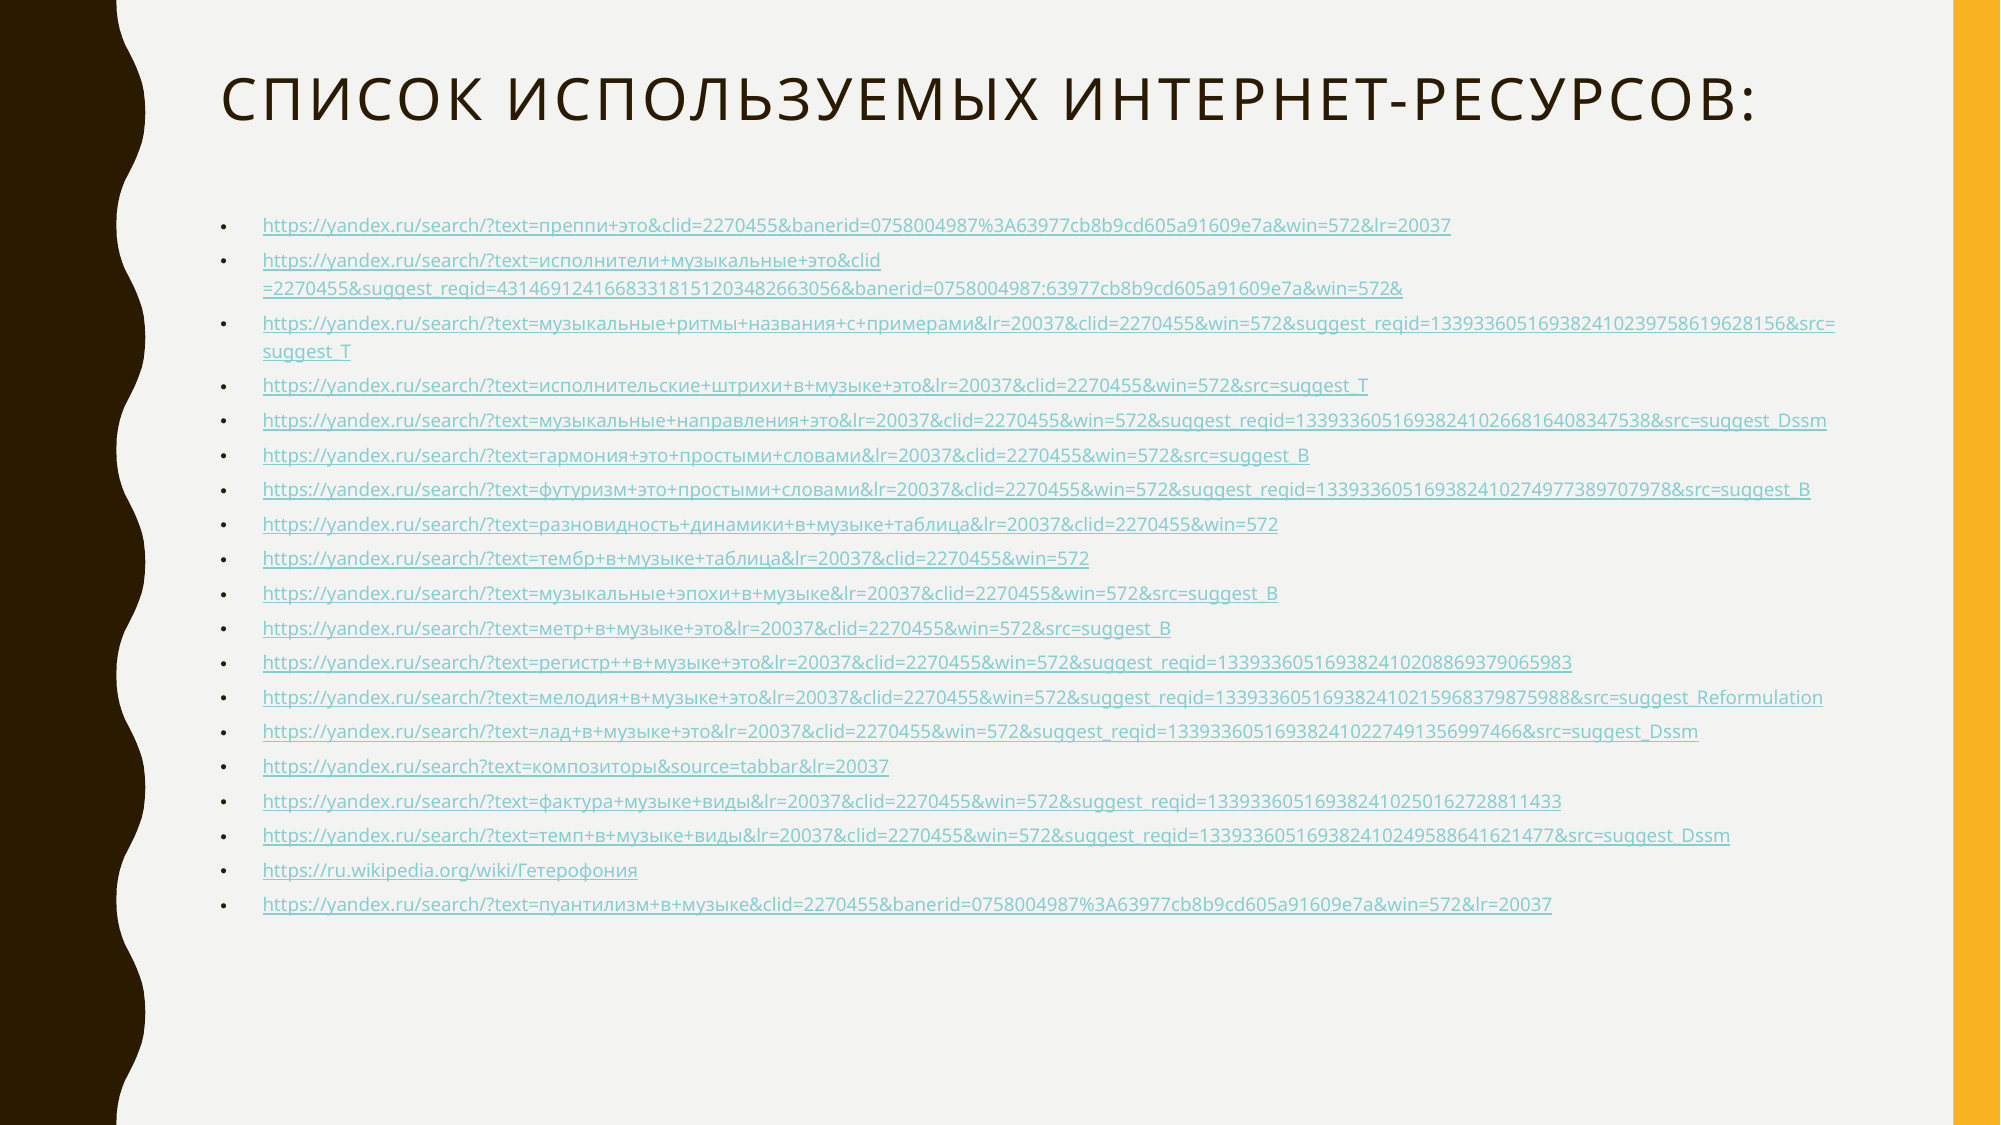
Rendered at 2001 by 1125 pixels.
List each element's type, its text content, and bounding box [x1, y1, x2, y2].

list https://yandex.ru/search/?text=преппи+это&clid=2270455&banerid=0758004987%3A63977cb8b9cd605a91609e7a&win=572&lr=20037 https://yandex.ru/search/?text=исполнители+музыкальные+это&clid=2270455&suggest_reqid=43146912416683318151203482663056&banerid=0758004987:63977cb8b9cd605a91609e7a&win=572& https://yandex.ru/search/?text=музыкальные+ритмы+названия+с+примерами&lr=20037&clid=2270455&win=572&suggest_reqid=133933605169382410239758619628156&src=suggest_T https://yandex.ru/search/?text=исполнительские+штрихи+в+музыке+это&lr=20037&clid=2270455&win=572&src=suggest_T https://yandex.ru/search/?text=музыкальные+направления+это&lr=20037&clid=2270455&win=572&suggest_reqid=133933605169382410266816408347538&src=suggest_Dssm https://yandex.ru/search/?text=гармония+это+простыми+словами&lr=20037&clid=2270455&win=572&src=suggest_B https://yandex.ru/search/?text=футуризм+это+простыми+словами&lr=20037&clid=2270455&win=572&suggest_reqid=133933605169382410274977389707978&src=suggest_B https://yandex.ru/search/?text=разновидность+динамики+в+музыке+таблица&lr=20037&clid=2270455&win=572 https://yandex.ru/search/?text=тембр+в+музыке+таблица&lr=20037&clid=2270455&win=572 https://yandex.ru/search/?text=музыкальные+эпохи+в+музыке&lr=20037&clid=2270455&win=572&src=suggest_B https://yandex.ru/search/?text=метр+в+музыке+это&lr=20037&clid=2270455&win=572&src=suggest_B https://yandex.ru/search/?text=регистр++в+музыке+это&lr=20037&clid=2270455&win=572&suggest_reqid=133933605169382410208869379065983 https://yandex.ru/search/?text=мелодия+в+музыке+это&lr=20037&clid=2270455&win=572&suggest_reqid=133933605169382410215968379875988&src=suggest_Reformulation https://yandex.ru/search/?text=лад+в+музыке+это&lr=20037&clid=2270455&win=572&suggest_reqid=133933605169382410227491356997466&src=suggest_Dssm https://yandex.ru/search?text=композиторы&source=tabbar&lr=20037 https://yandex.ru/search/?text=фактура+музыке+виды&lr=20037&clid=2270455&win=572&suggest_reqid=133933605169382410250162728811433 https://yandex.ru/search/?text=темп+в+музыке+виды&lr=20037&clid=2270455&win=572&suggest_reqid=133933605169382410249588641621477&src=suggest_Dssm https://ru.wikipedia.org/wiki/Гетерофония https://yandex.ru/search/?text=пуантилизм+в+музыке&clid=2270455&banerid=0758004987%3A63977cb8b9cd605a91609e7a&win=572&lr=20037 [205, 204, 1875, 965]
title Список используемых интернет-ресурсов: [205, 62, 1875, 171]
